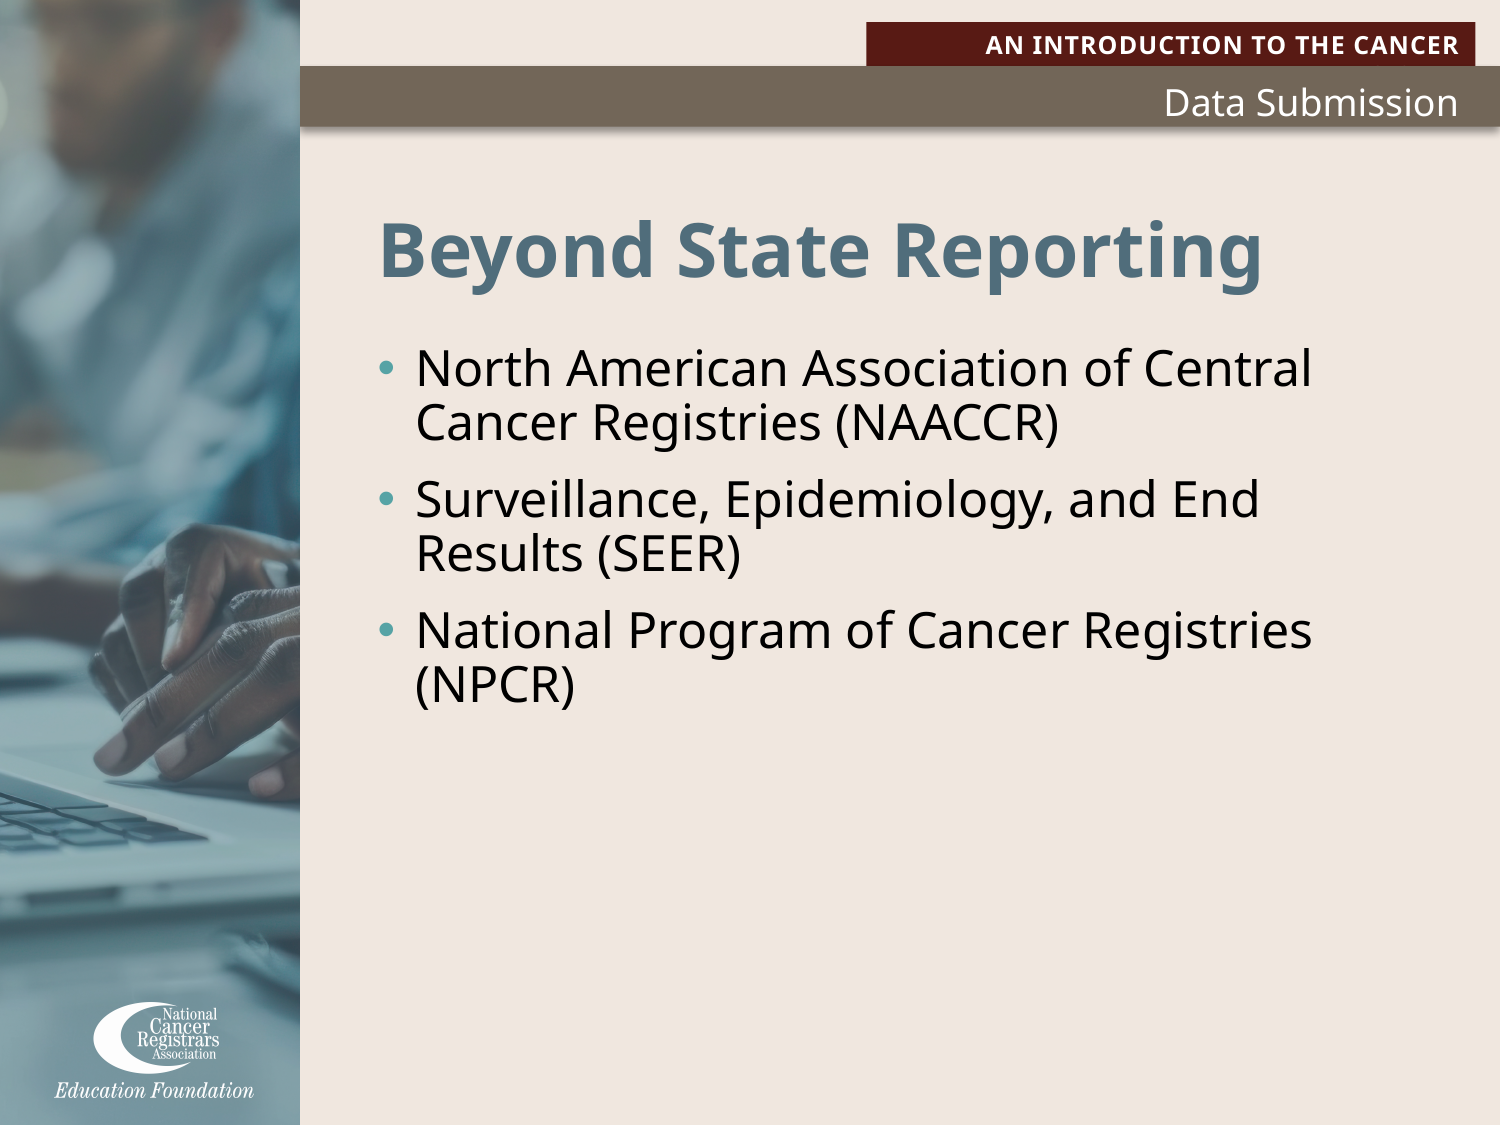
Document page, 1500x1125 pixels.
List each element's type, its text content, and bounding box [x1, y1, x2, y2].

picture [54, 1002, 254, 1098]
list North American Association of Central Cancer Registries (NAACCR) Surveillance, Epidemiology, and End Results (SEER) National Program of Cancer Registries (NPCR) [362, 336, 1397, 1050]
title Beyond State Reporting [362, 149, 1397, 336]
